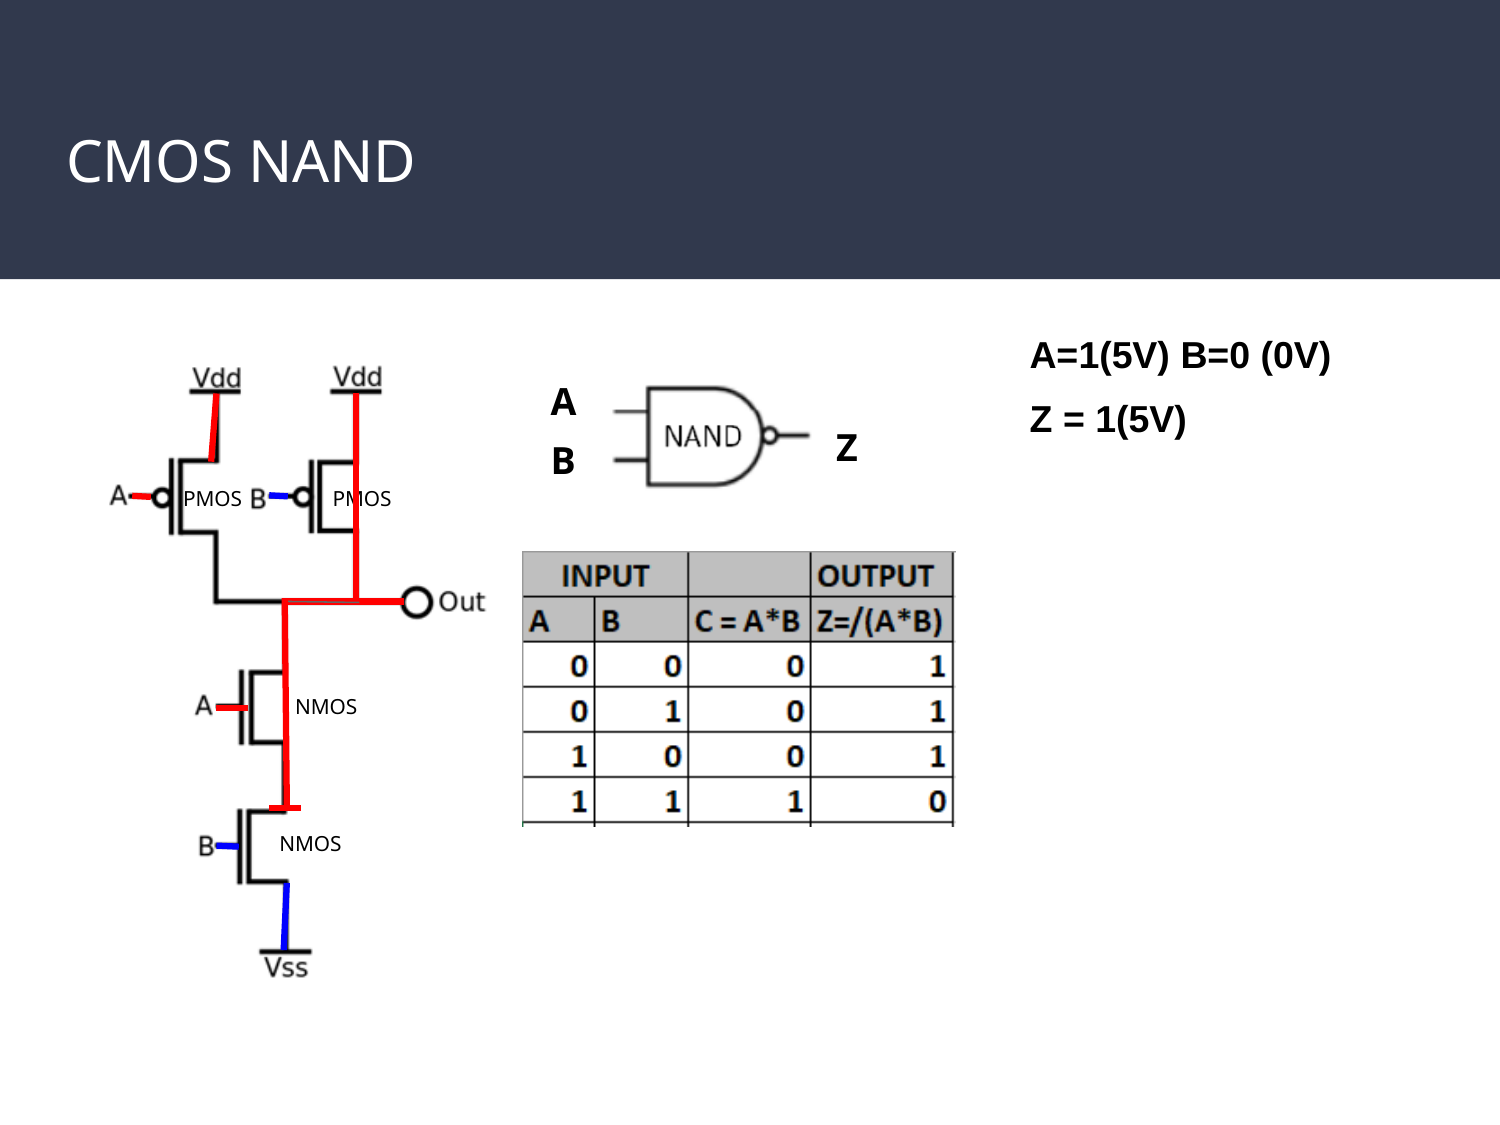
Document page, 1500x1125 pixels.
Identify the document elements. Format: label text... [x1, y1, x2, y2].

text_box A=1(5V) B=0 (0V) Z = 1(5V) [1014, 308, 1500, 816]
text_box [210, 393, 217, 462]
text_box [283, 882, 287, 951]
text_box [467, 362, 914, 512]
picture [104, 362, 488, 987]
picture [522, 551, 956, 827]
picture [660, 416, 751, 452]
title CMOS NAND [51, 109, 1449, 246]
